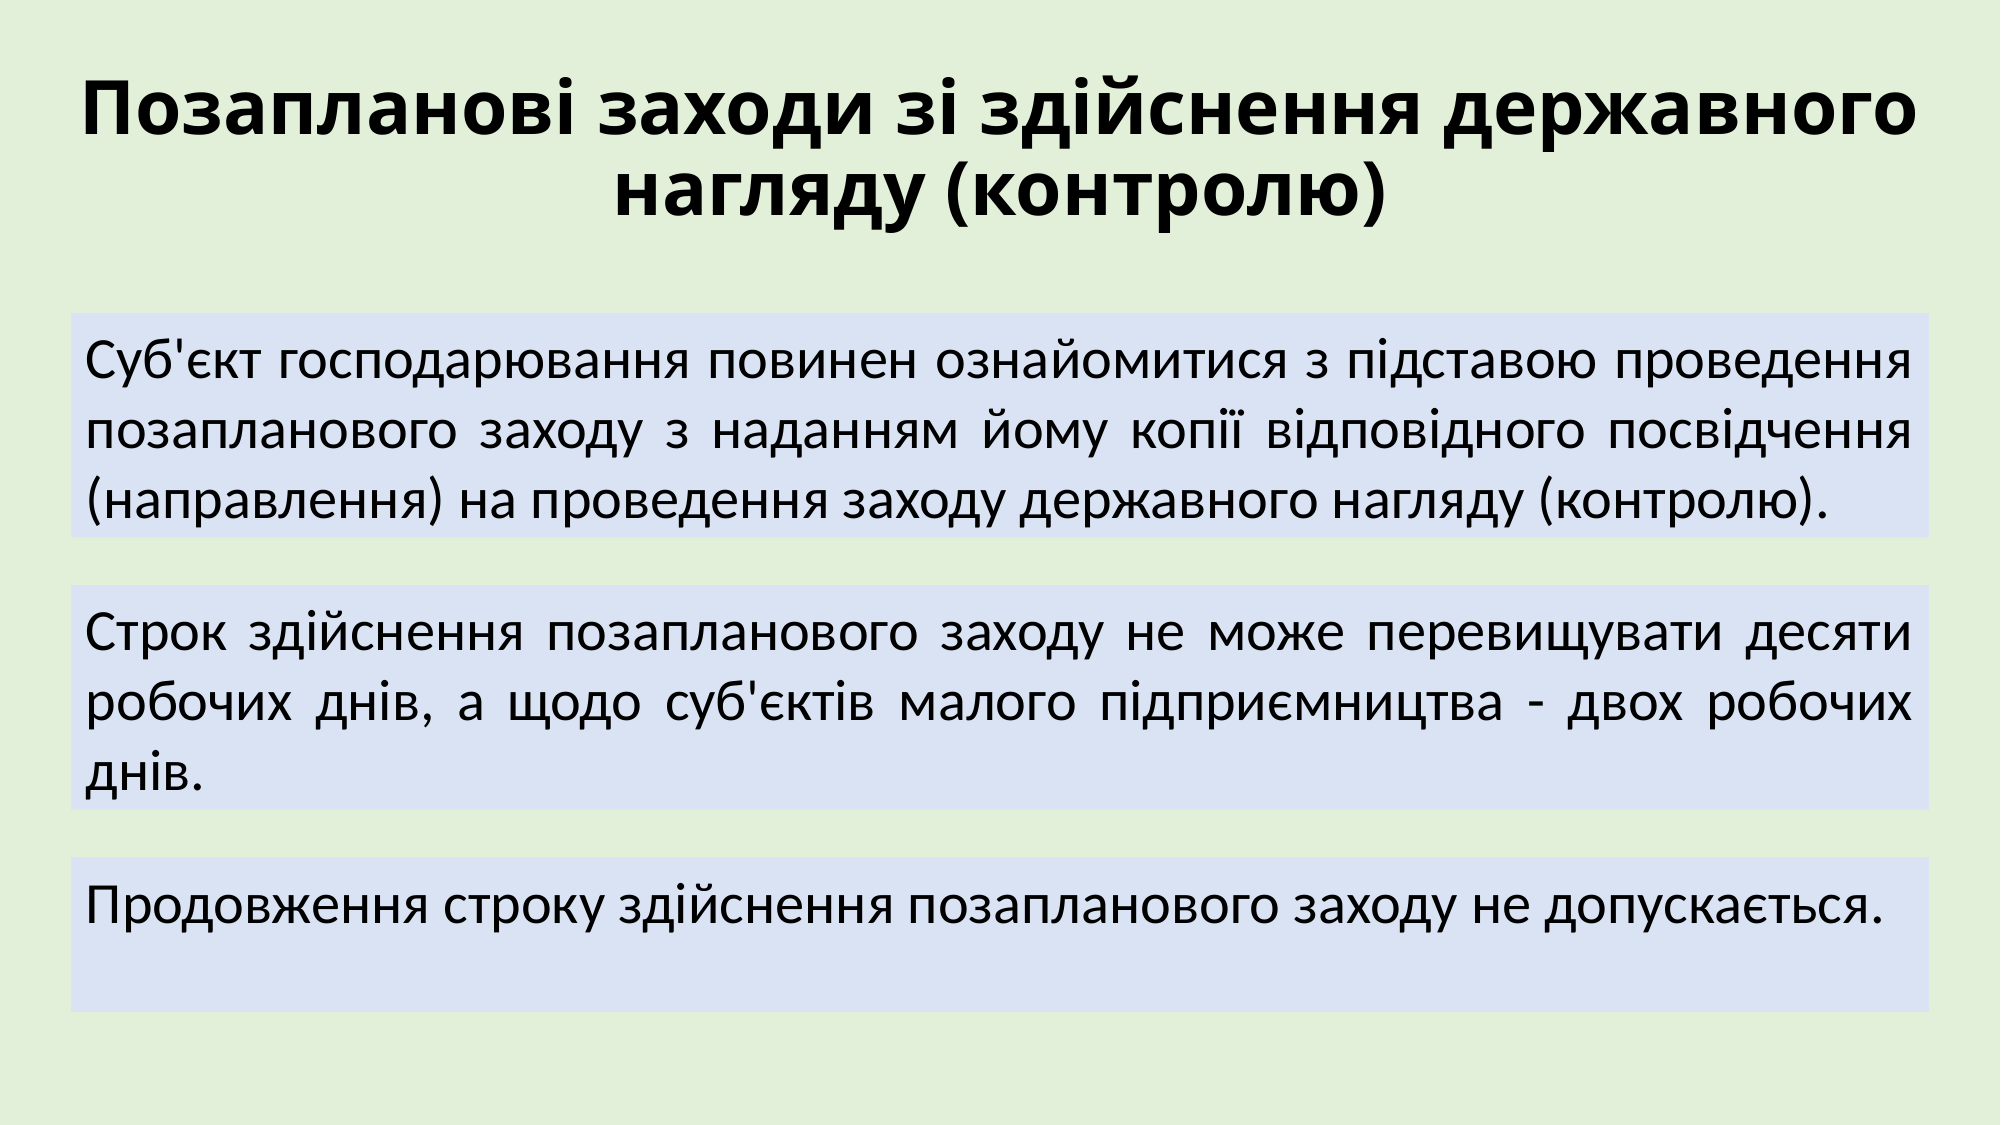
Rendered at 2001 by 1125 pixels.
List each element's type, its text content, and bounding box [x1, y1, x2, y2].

title Позапланові заходи зі здійснення державного нагляду (контролю) [54, 73, 1946, 229]
text_box Строк здійснення позапланового заходу не може перевищувати десяти робочих днів, а щодо суб'єктів малого підприємництва - двох робочих днів. [71, 585, 1929, 810]
text_box Суб'єкт господарювання повинен ознайомитися з підставою проведення позапланового заходу з наданням йому копії відповідного посвідчення (направлення) на проведення заходу державного нагляду (контролю). [71, 312, 1929, 538]
text_box Продовження строку здійснення позапланового заходу не допускається. [71, 857, 1929, 1012]
